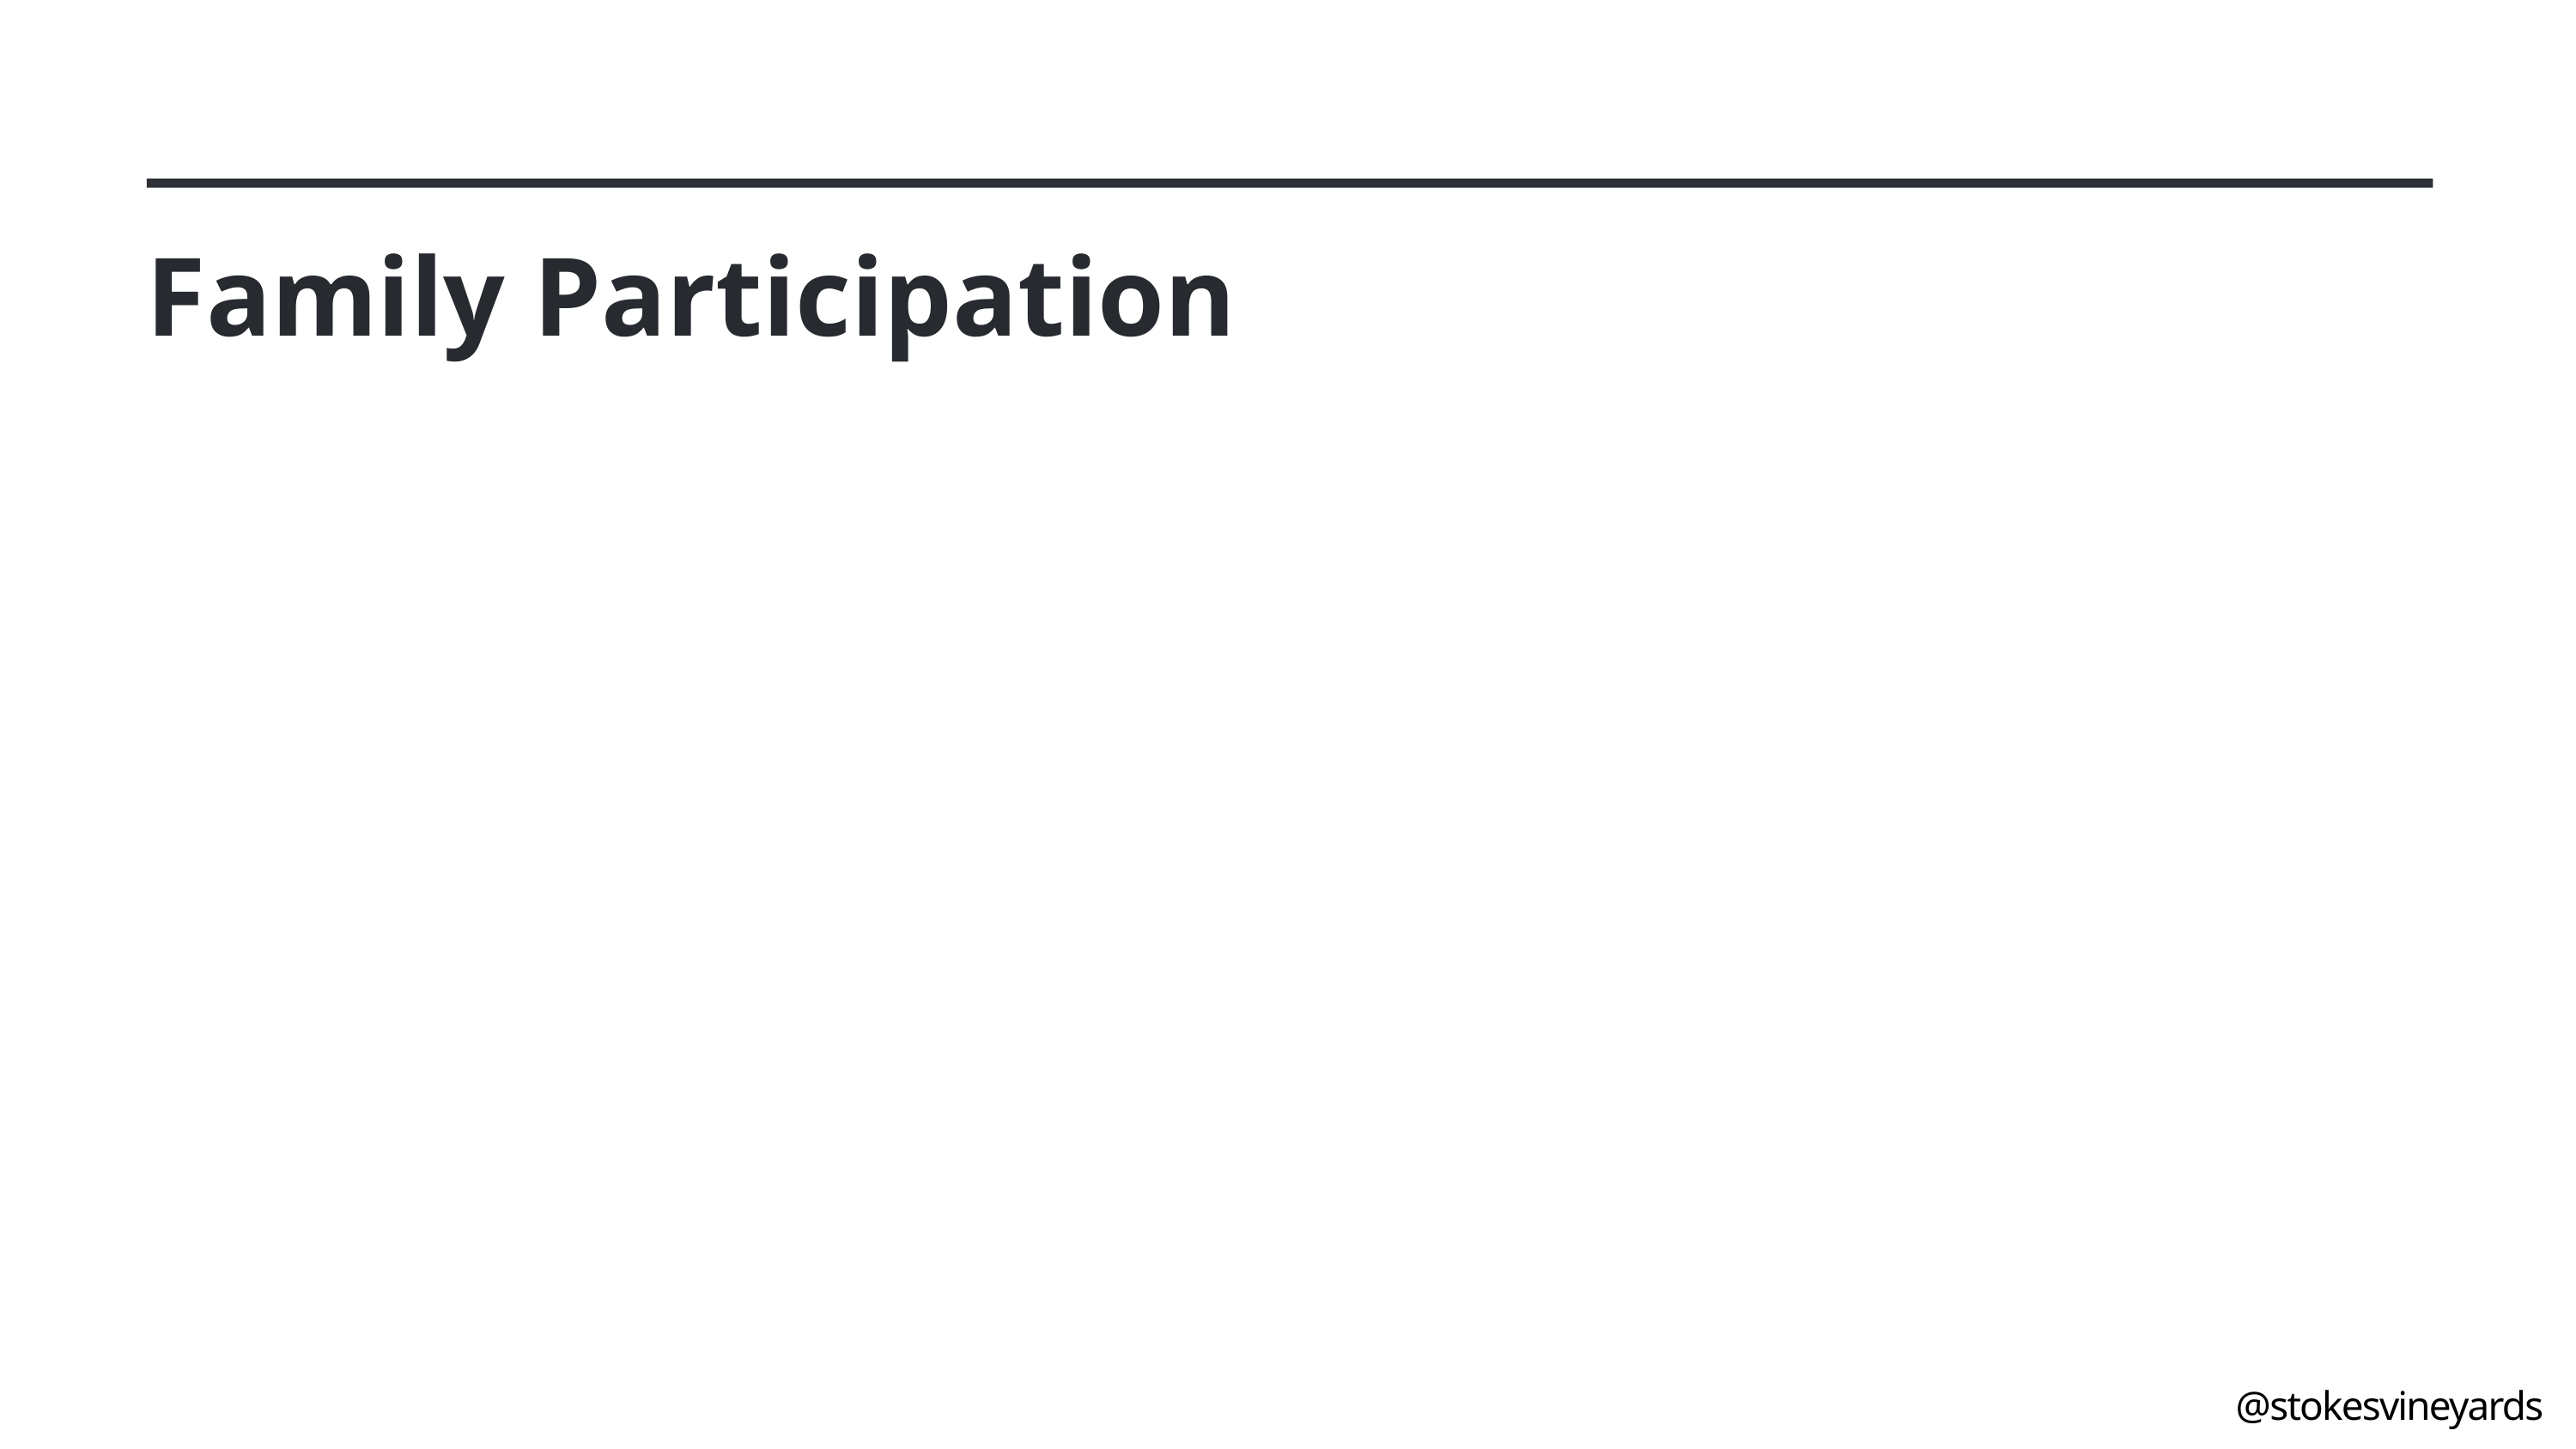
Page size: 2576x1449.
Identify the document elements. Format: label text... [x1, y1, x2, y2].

text_box @stokesvineyards [1459, 1379, 2544, 1428]
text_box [146, 105, 2433, 354]
